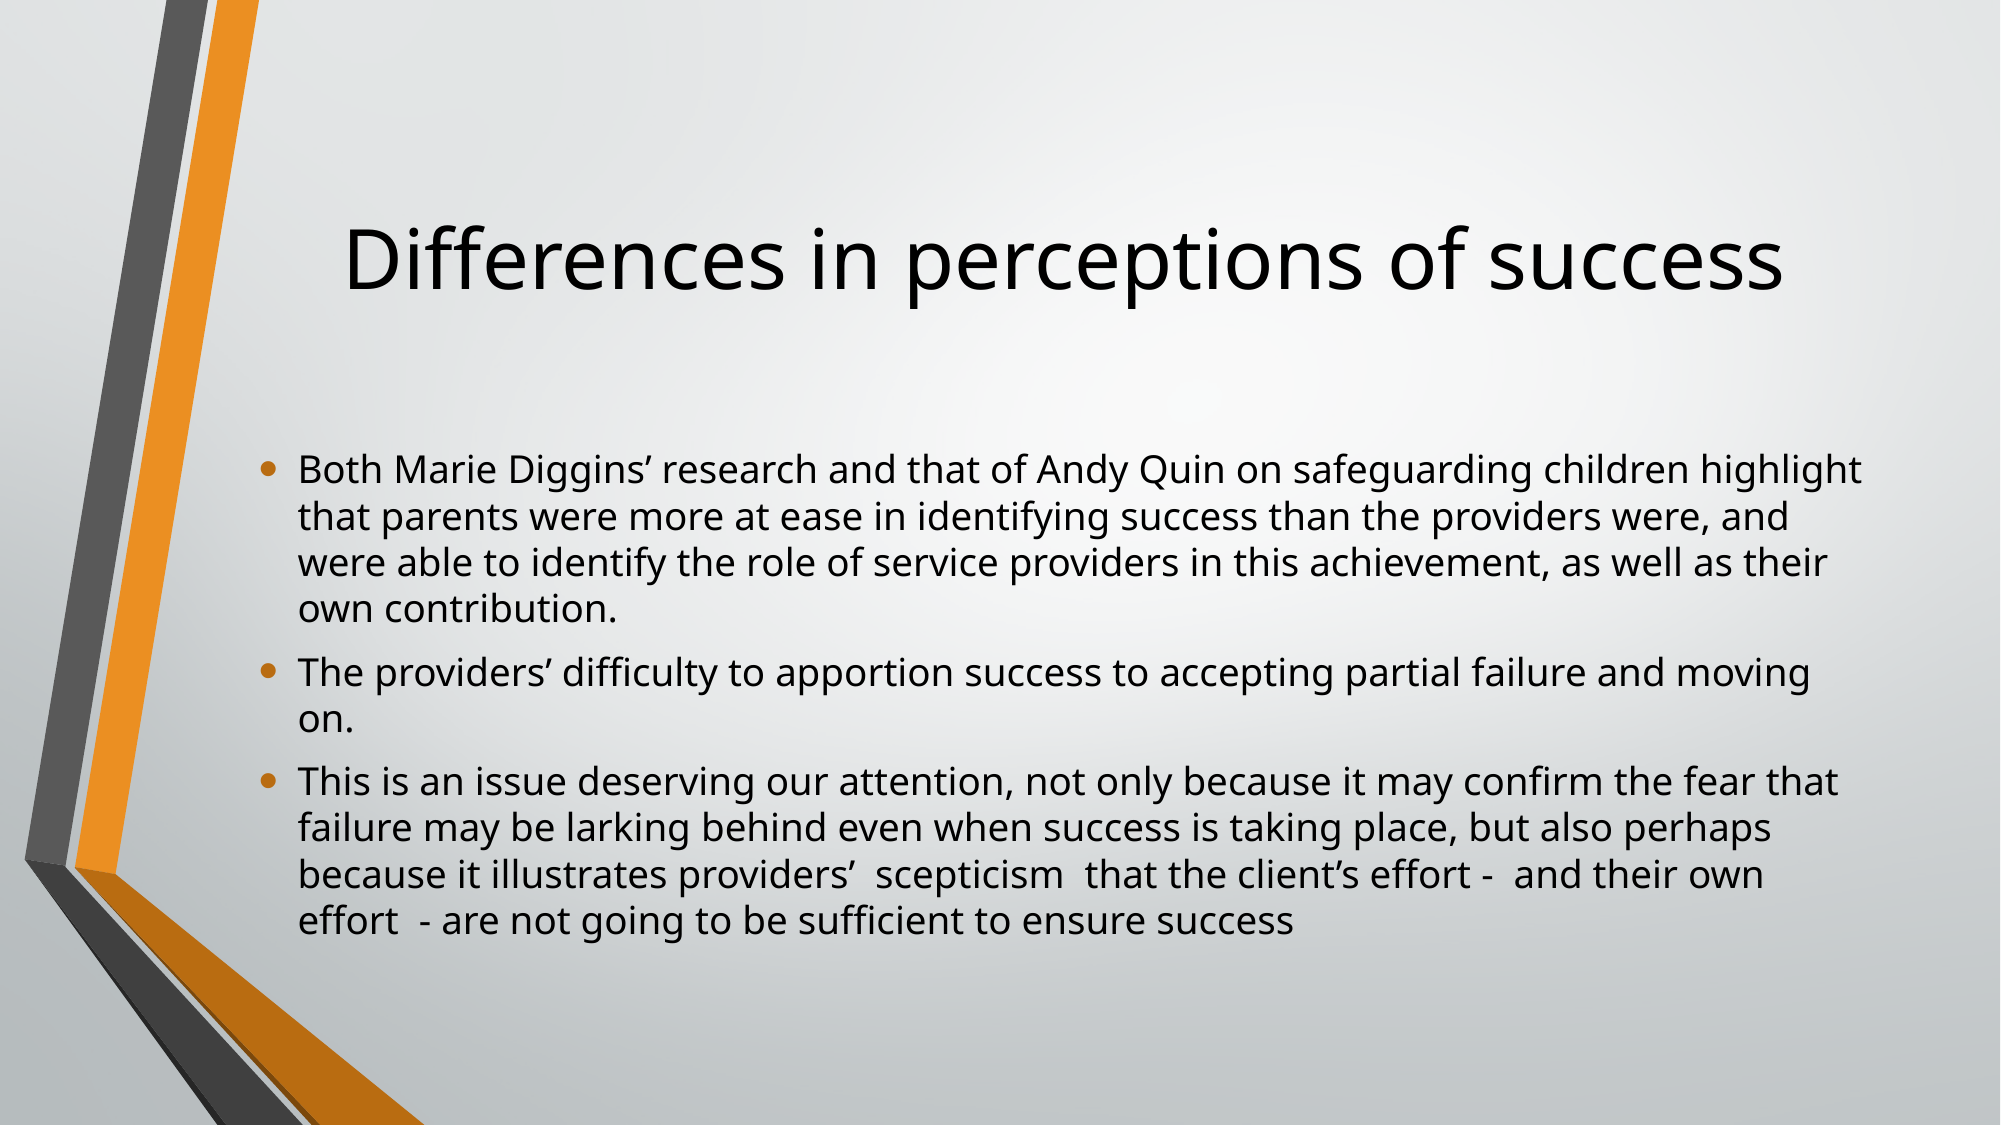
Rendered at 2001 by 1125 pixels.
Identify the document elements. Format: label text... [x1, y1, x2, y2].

list Both Marie Diggins’ research and that of Andy Quin on safeguarding children highlight that parents were more at ease in identifying success than the providers were, and were able to identify the role of service providers in this achievement, as well as their own contribution. The providers’ difficulty to apportion success to accepting partial failure and moving on. This is an issue deserving our attention, not only because it may confirm the fear that failure may be larking behind even when success is taking place, but also perhaps because it illustrates providers’ scepticism that the client’s effort - and their own effort - are not going to be sufficient to ensure success [243, 437, 1887, 950]
title Differences in perceptions of success [243, 112, 1887, 400]
